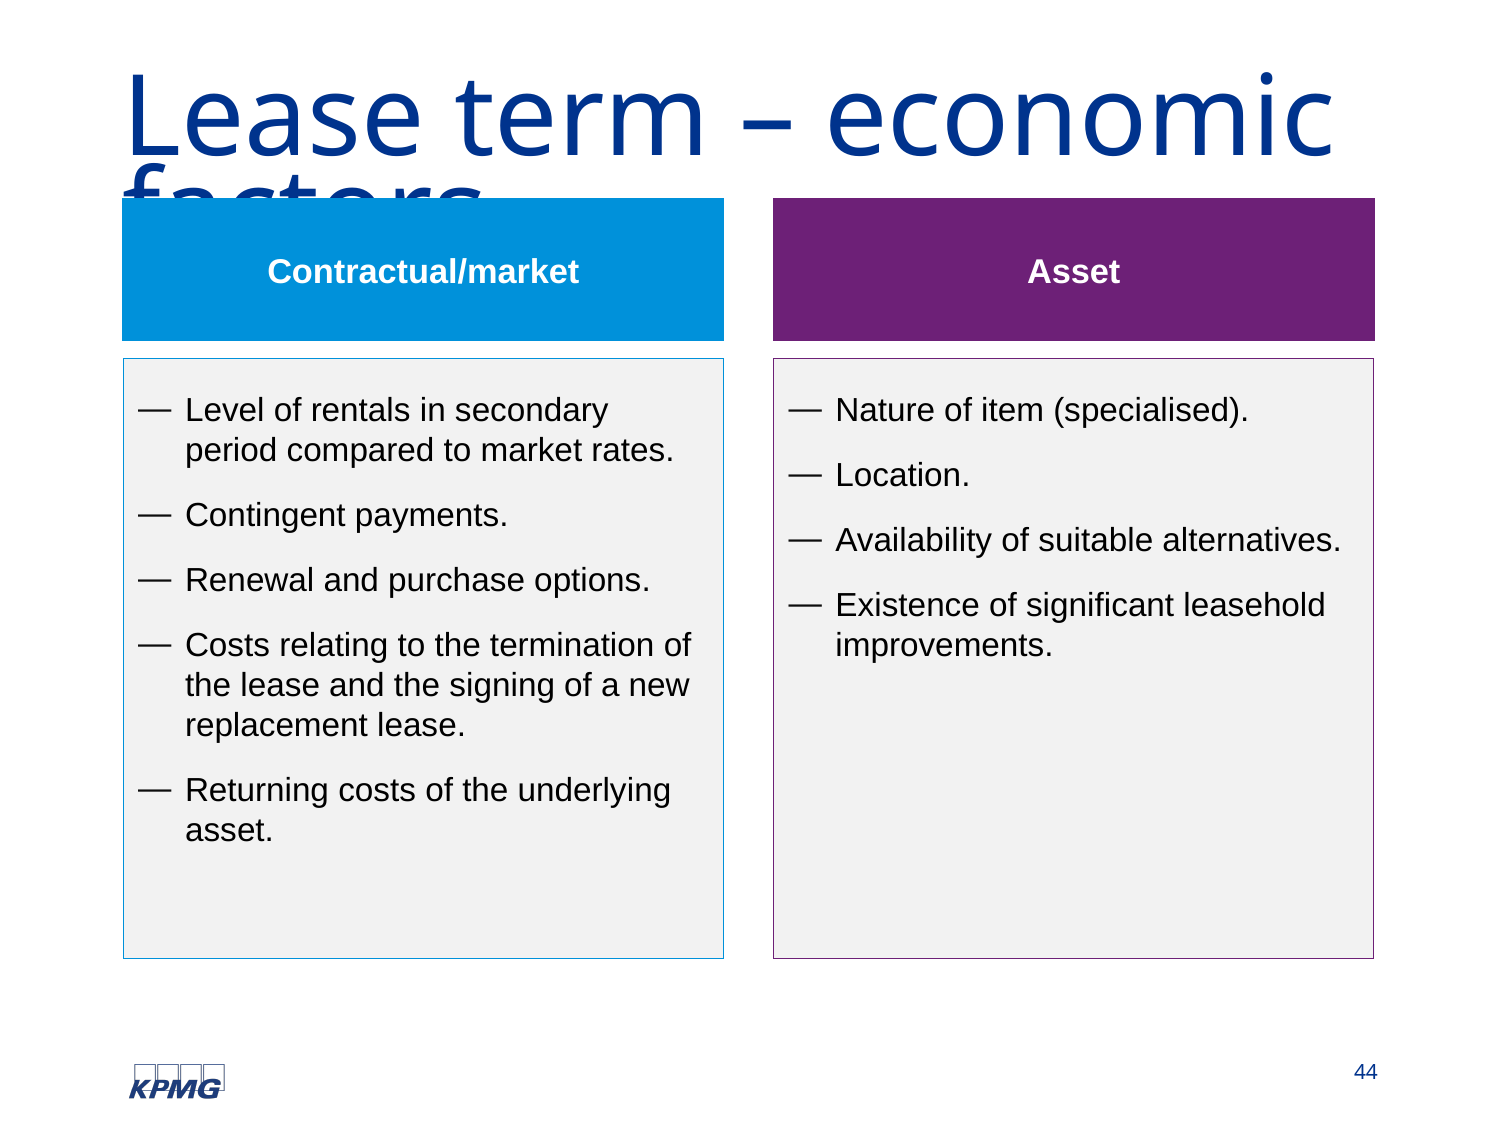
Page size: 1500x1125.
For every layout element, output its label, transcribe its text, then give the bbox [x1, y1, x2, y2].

text_box Level of rentals in secondary period compared to market rates. Contingent payments. Renewal and purchase options. Costs relating to the termination of the lease and the signing of a new replacement lease. Returning costs of the underlying asset. [122, 357, 724, 959]
text_box Asset [773, 198, 1375, 341]
text_box Nature of item (specialised). Location. Availability of suitable alternatives. Existence of significant leasehold improvements. [773, 357, 1375, 959]
title Lease term – economic factors [122, 79, 1376, 165]
text_box Contractual/market [122, 198, 724, 341]
